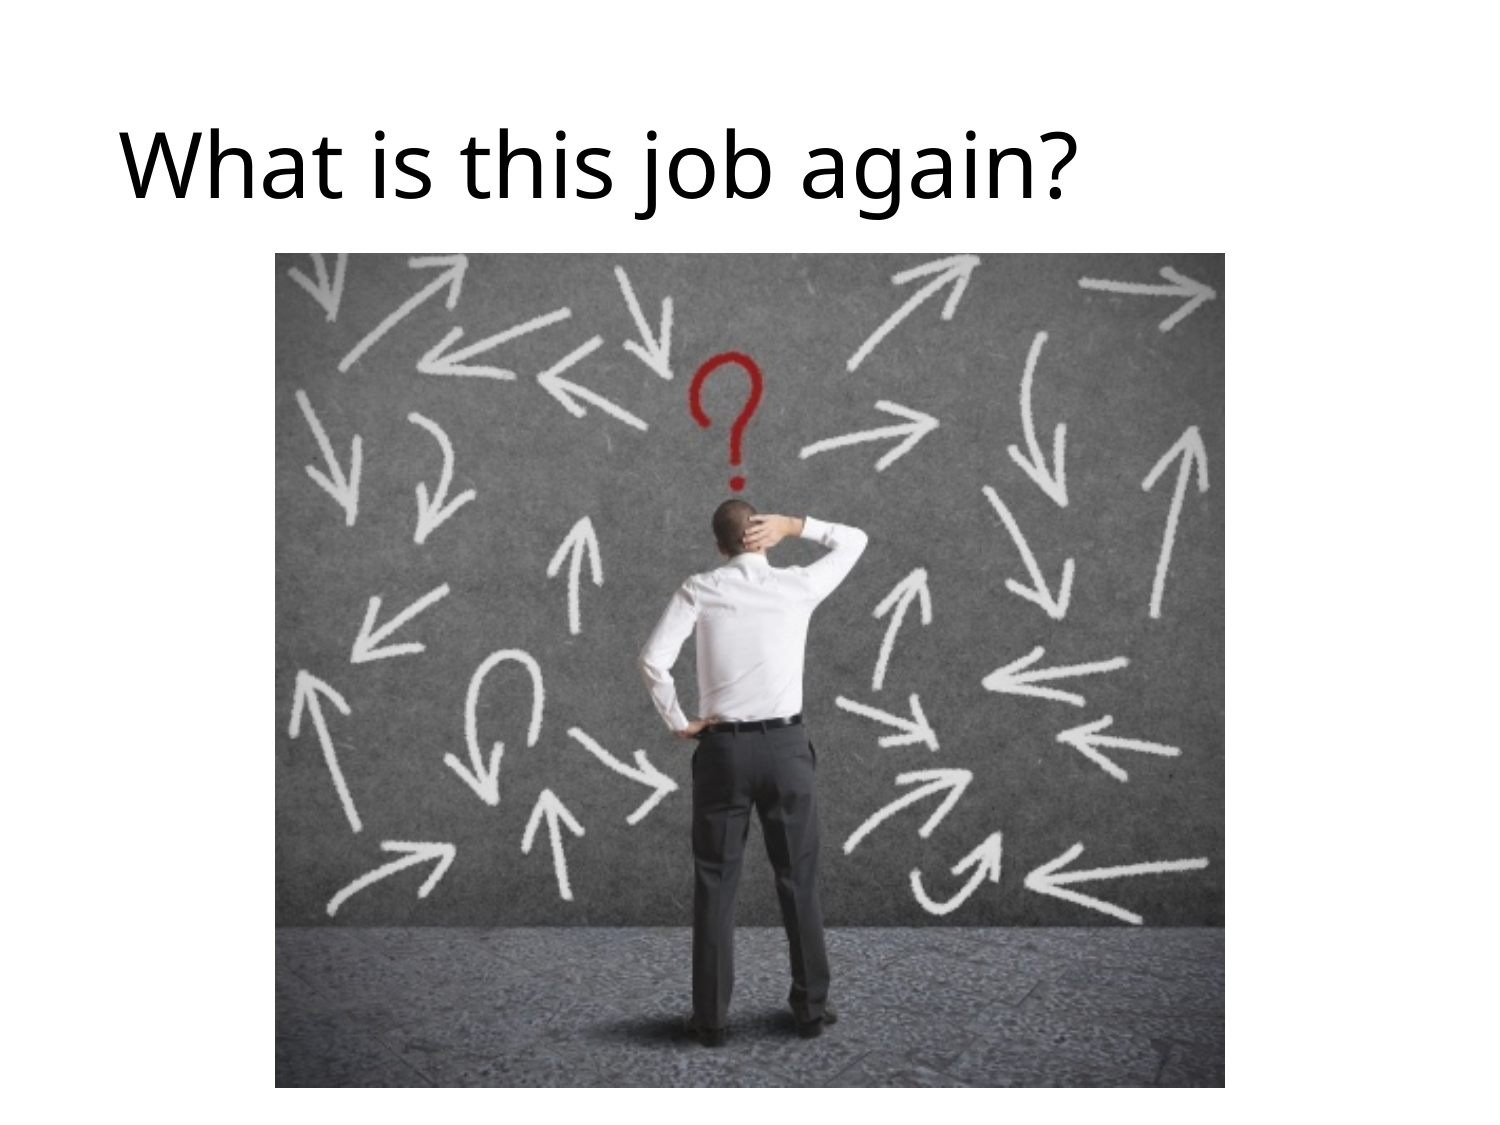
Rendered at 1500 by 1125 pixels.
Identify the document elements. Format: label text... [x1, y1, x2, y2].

picture [275, 253, 1225, 1088]
title What is this job again? [103, 59, 1397, 278]
